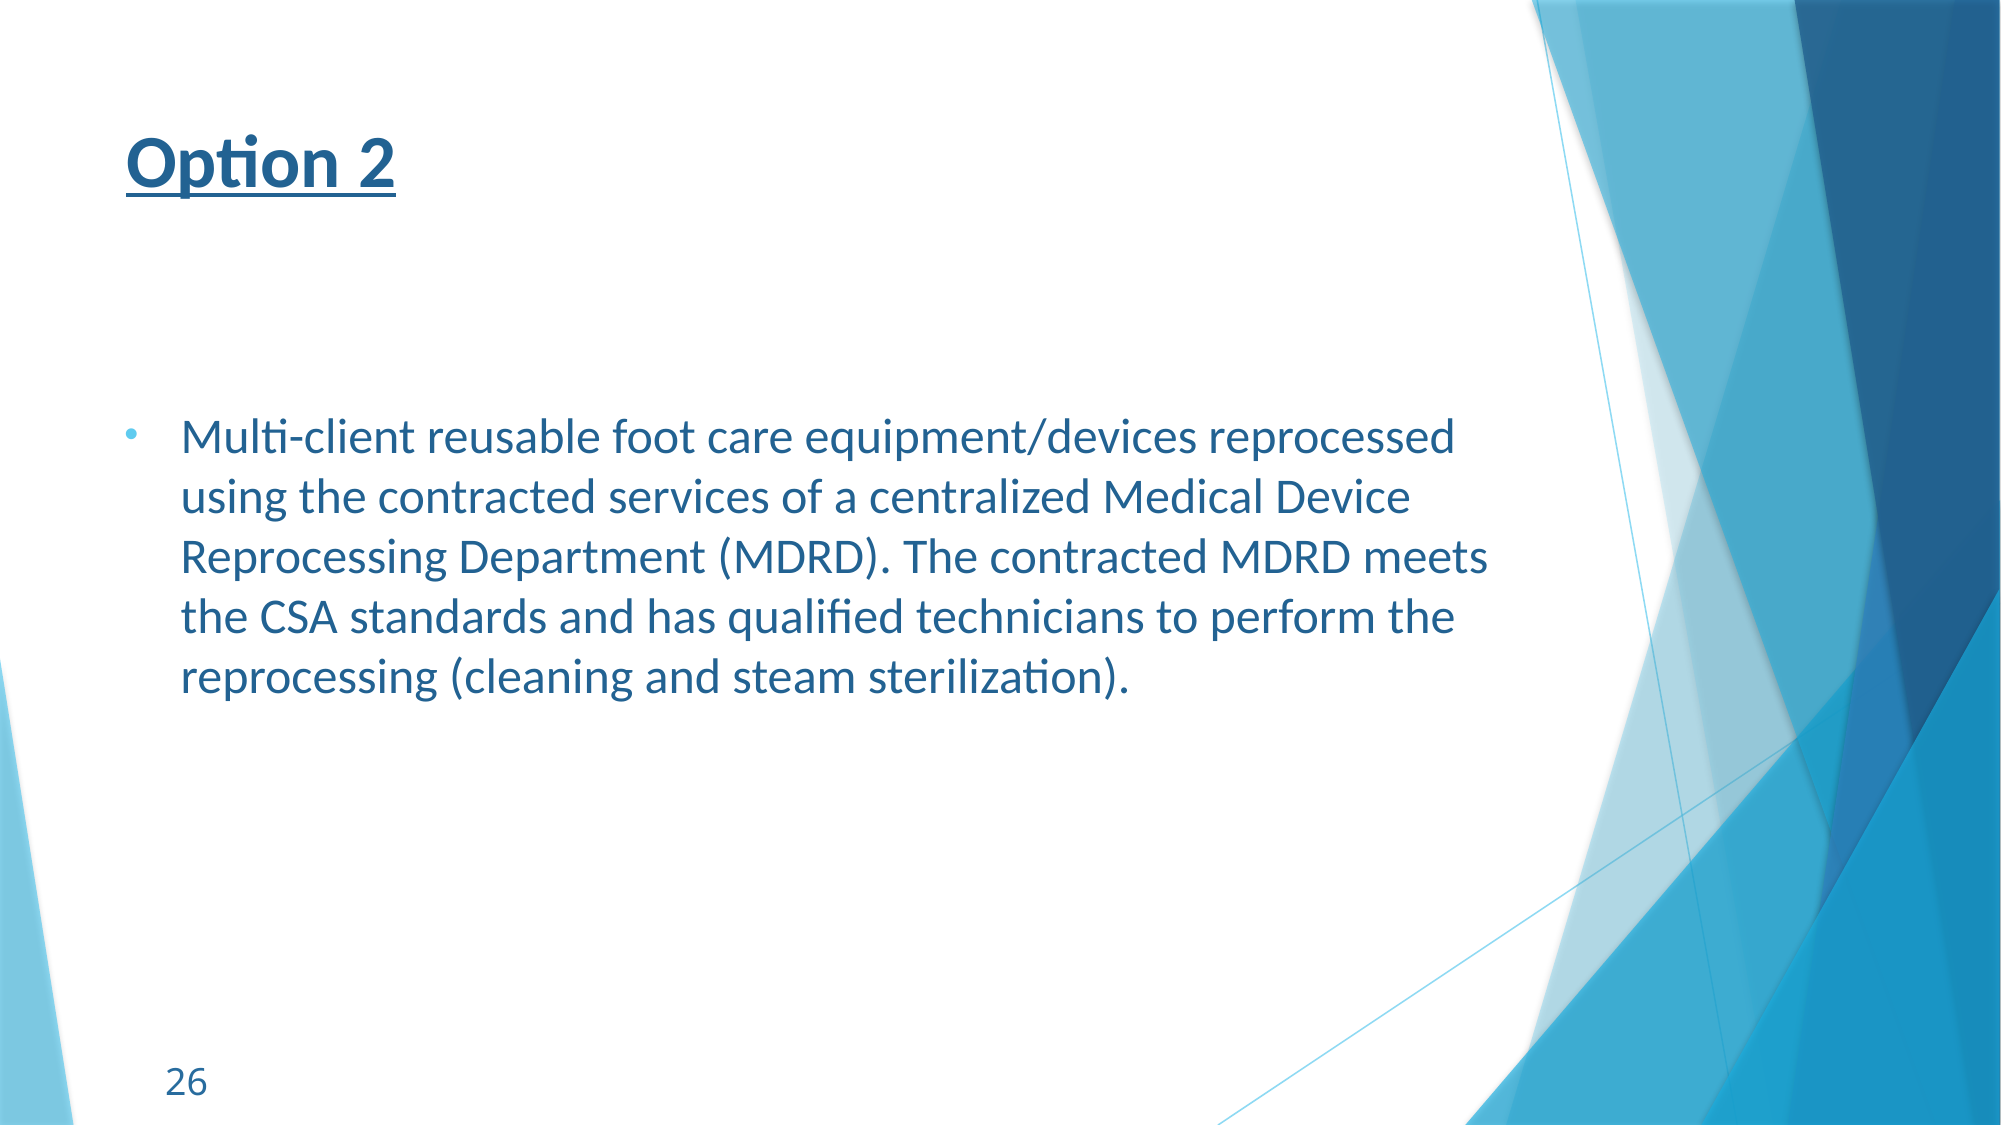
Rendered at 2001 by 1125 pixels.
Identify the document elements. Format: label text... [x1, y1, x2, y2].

slide_number 26 [111, 1050, 224, 1111]
list Multi-client reusable foot care equipment/devices reprocessed using the contracted services of a centralized Medical Device Reprocessing Department (MDRD). The contracted MDRD meets the CSA standards and has qualified technicians to perform the reprocessing (cleaning and steam sterilization). [109, 265, 1520, 993]
title Option 2 [111, 99, 1522, 216]
